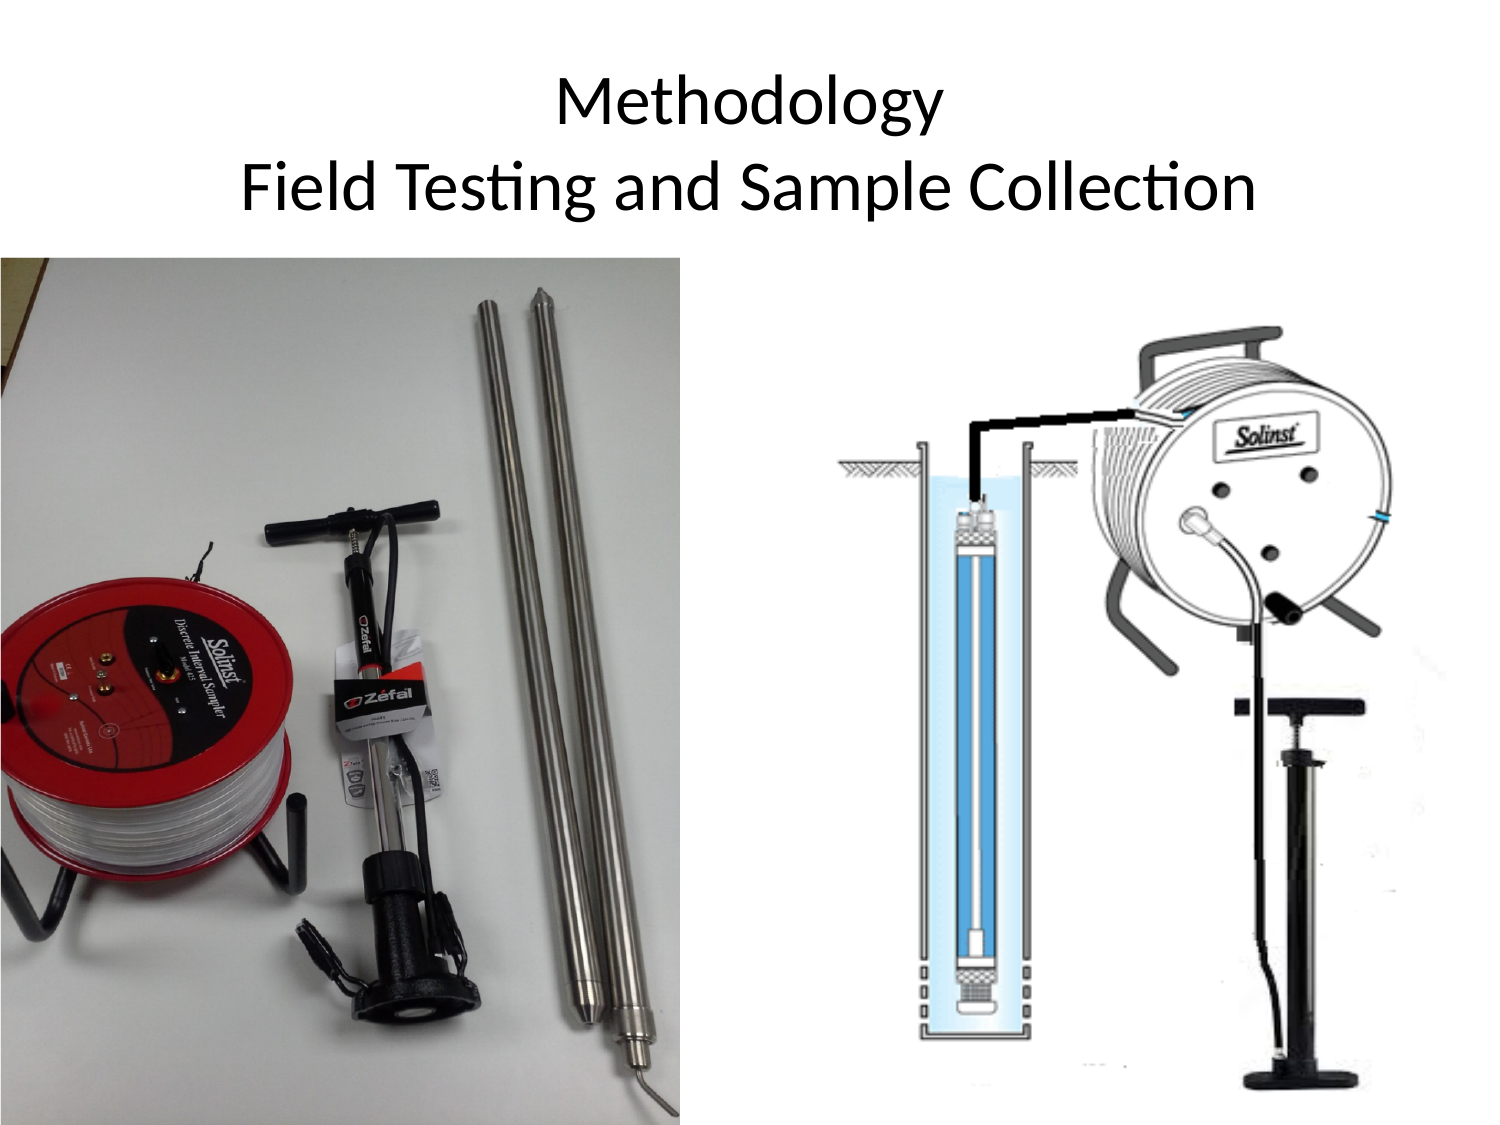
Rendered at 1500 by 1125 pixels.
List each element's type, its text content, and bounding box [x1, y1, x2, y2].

picture [0, 259, 774, 1124]
picture [808, 256, 1448, 1103]
title Methodology Field Testing and Sample Collection [75, 45, 1425, 233]
